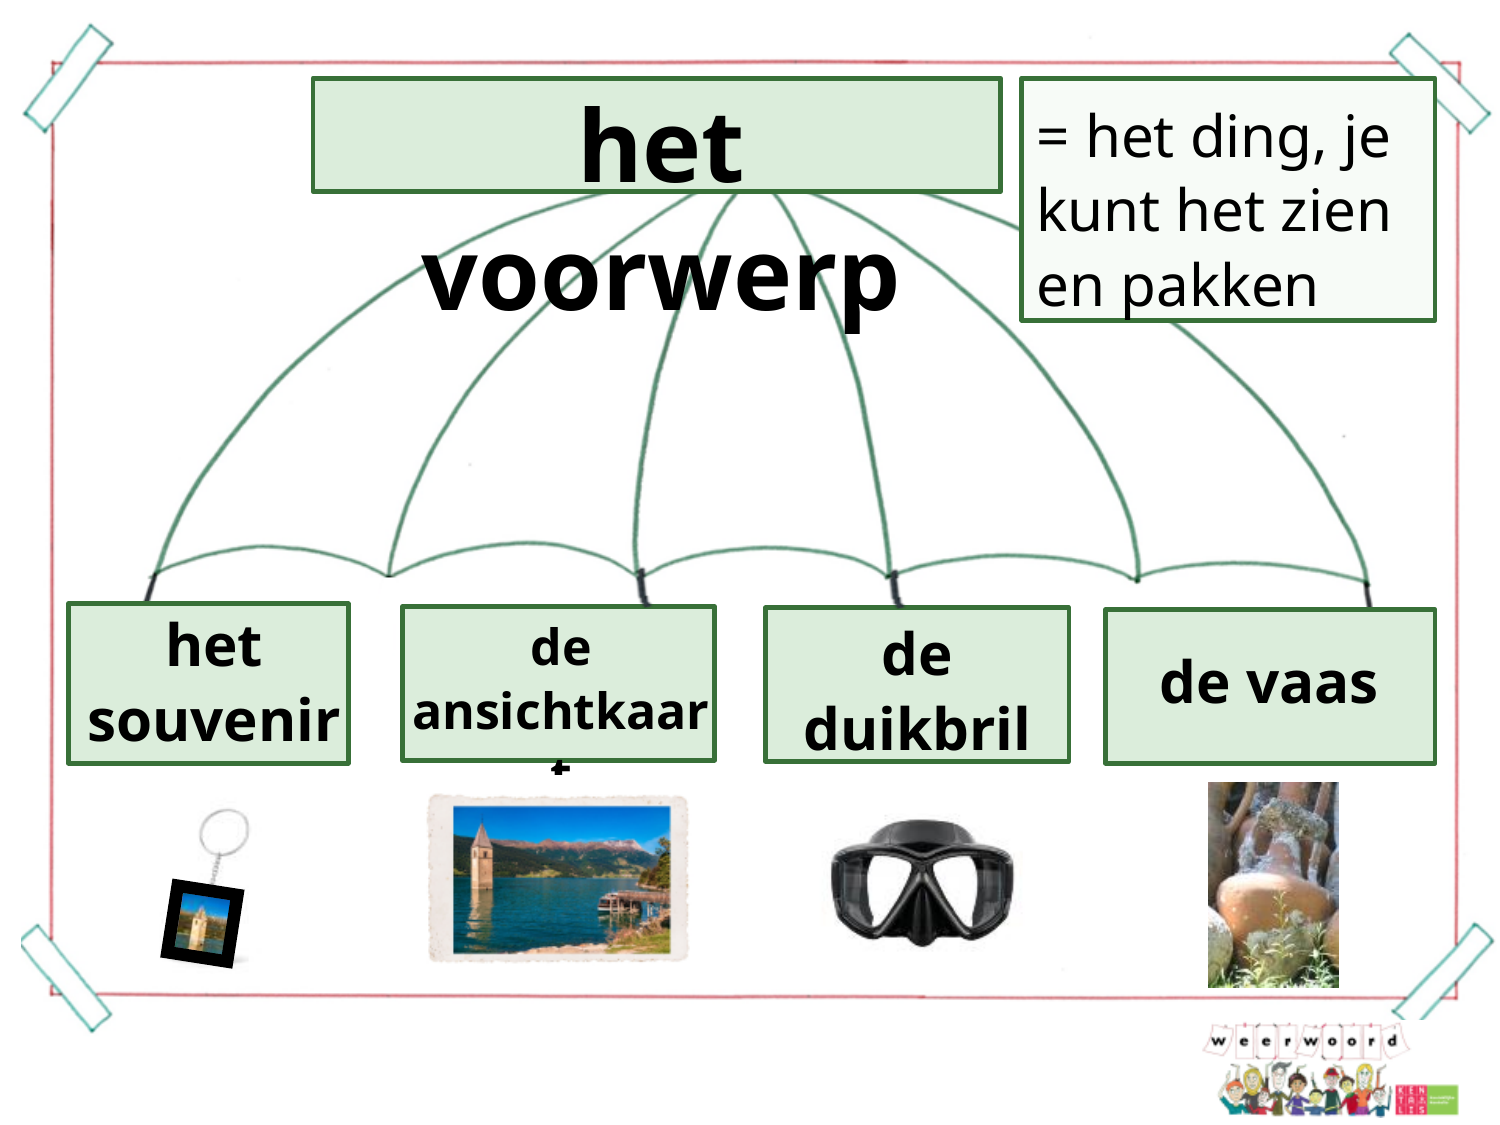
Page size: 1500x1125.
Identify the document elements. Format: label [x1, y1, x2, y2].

picture [21, 20, 1500, 1118]
text_box [135, 786, 279, 975]
